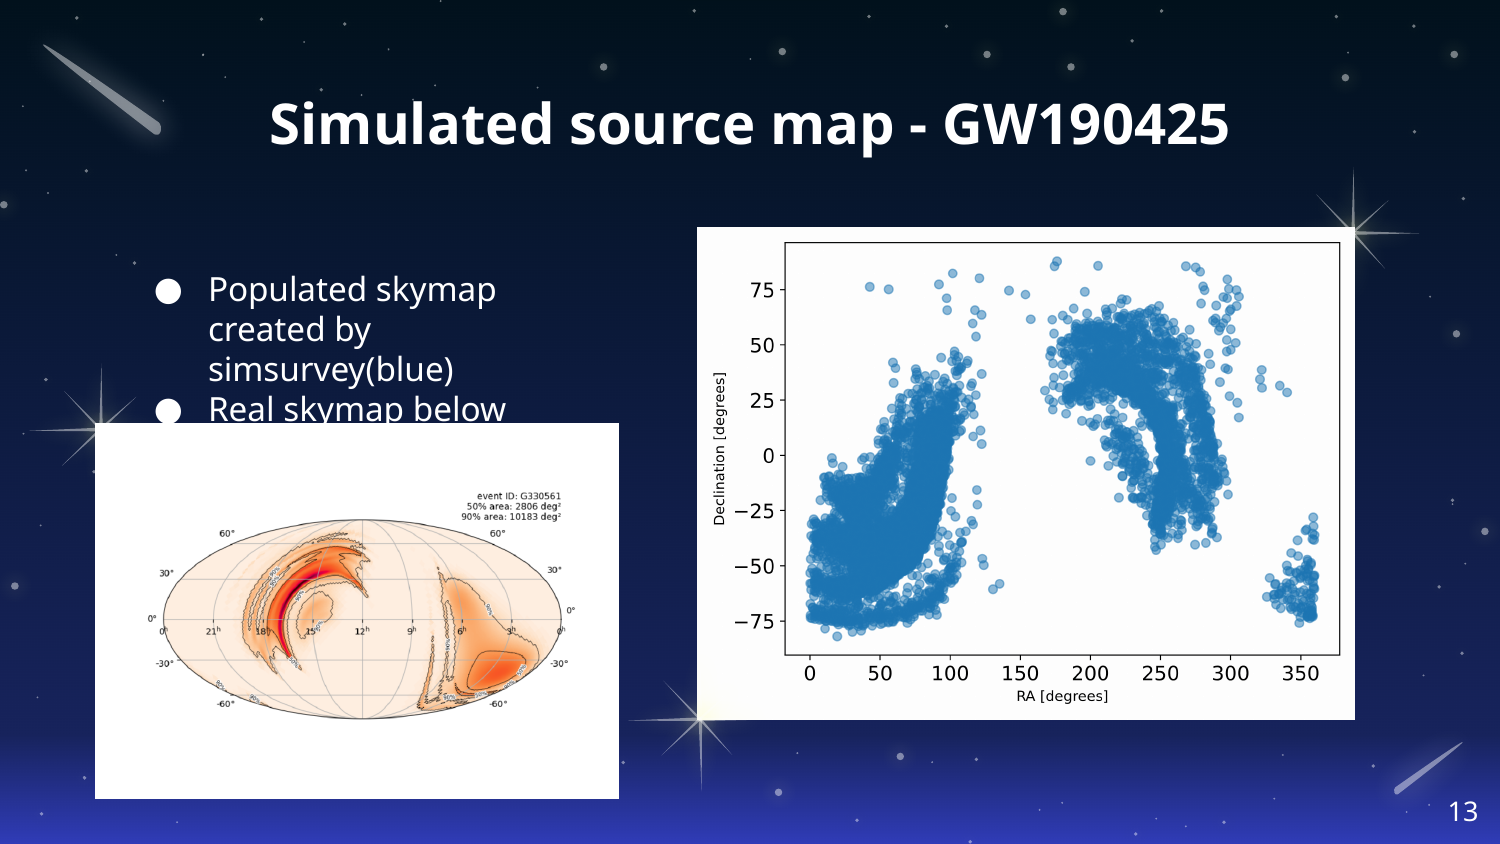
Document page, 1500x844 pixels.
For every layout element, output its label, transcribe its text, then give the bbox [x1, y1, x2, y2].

slide_number 13 [1403, 779, 1494, 844]
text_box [1280, 166, 1420, 306]
subtitle Populated skymap created by simsurvey(blue) Real skymap below [118, 252, 629, 630]
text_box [627, 652, 767, 792]
picture [0, 0, 1500, 844]
title Simulated source map - GW190425 [118, 72, 1383, 167]
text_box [28, 363, 168, 502]
